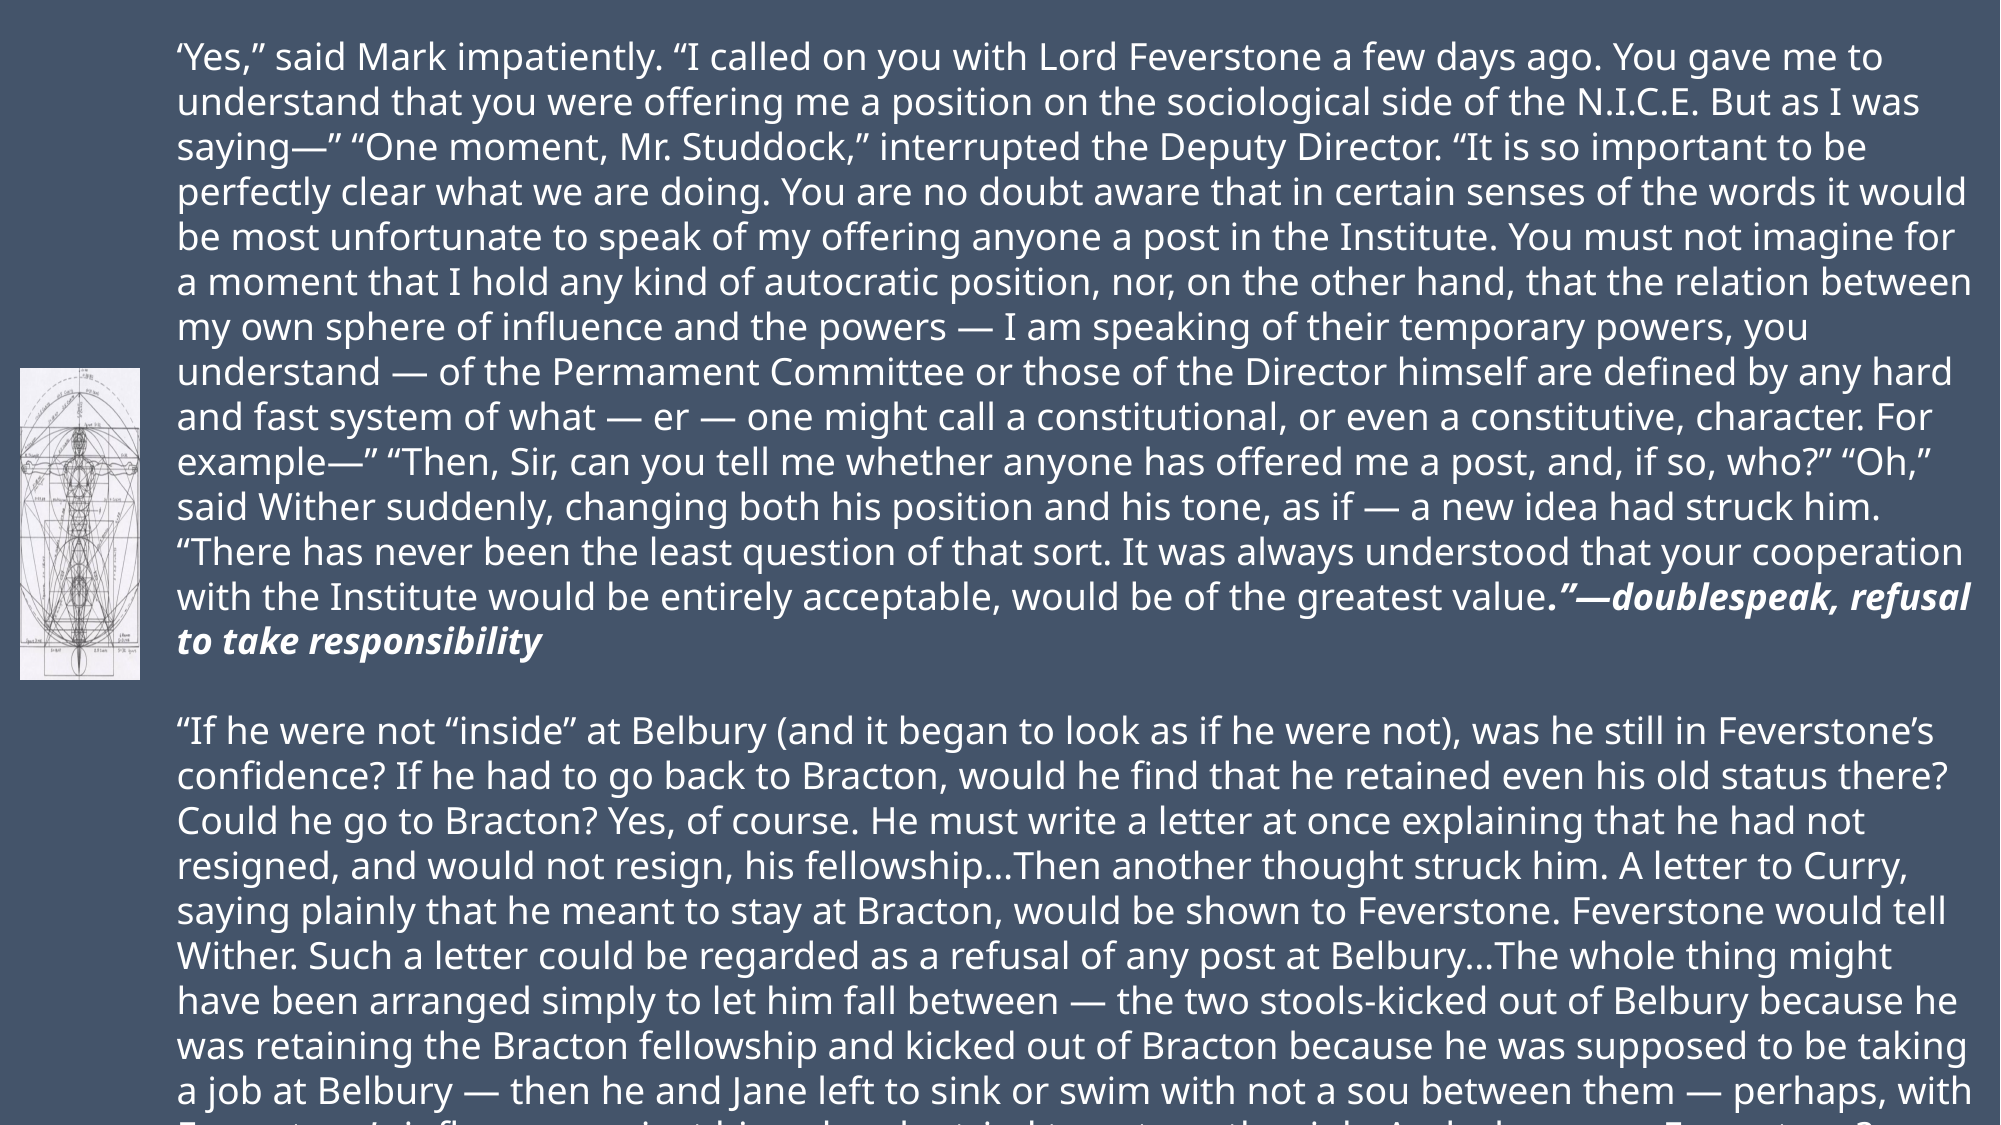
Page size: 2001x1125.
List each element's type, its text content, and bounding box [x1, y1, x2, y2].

picture [20, 368, 140, 680]
text_box ‘Yes,” said Mark impatiently. “I called on you with Lord Feverstone a few days ago. You gave me to understand that you were offering me a position on the sociological side of the N.I.C.E. But as I was saying—” “One moment, Mr. Studdock,” interrupted the Deputy Director. “It is so important to be perfectly clear what we are doing. You are no doubt aware that in certain senses of the words it would be most unfortunate to speak of my offering anyone a post in the Institute. You must not imagine for a moment that I hold any kind of autocratic position, nor, on the other hand, that the relation between my own sphere of influence and the powers — I am speaking of their temporary powers, you understand — of the Permament Committee or those of the Director himself are defined by any hard and fast system of what — er — one might call a constitutional, or even a constitutive, character. For example—” “Then, Sir, can you tell me whether anyone has offered me a post, and, if so, who?” “Oh,” said Wither suddenly, changing both his position and his tone, as if — a new idea had struck him. “There has never been the least question of that sort. It was always understood that your cooperation with the Institute would be entirely acceptable, would be of the greatest value.”—doublespeak, refusal to take responsibility “If he were not “inside” at Belbury (and it began to look as if he were not), was he still in Feverstone’s confidence? If he had to go back to Bracton, would he find that he retained even his old status there? Could he go to Bracton? Yes, of course. He must write a letter at once explaining that he had not resigned, and would not resign, his fellowship…Then another thought struck him. A letter to Curry, saying plainly that he meant to stay at Bracton, would be shown to Feverstone. Feverstone would tell Wither. Such a letter could be regarded as a refusal of any post at Belbury…The whole thing might have been arranged simply to let him fall between — the two stools-kicked out of Belbury because he was retaining the Bracton fellowship and kicked out of Bracton because he was supposed to be taking a job at Belbury — then he and Jane left to sink or swim with not a sou between them — perhaps, with Feverstone’s influence against him when he tried to get another job. And where was Feverstone? Obviously, he must play his cards very carefully. He rang the bell and ordered a large whisky. At home he would not have drunk till twelve and even then would have drunk only beer. But now — and anyway, he felt curiously chilly…--the danger of unhealthy ambition and the lure of the Inner Ring [161, 25, 2000, 1125]
title [157, 0, 1980, 1125]
